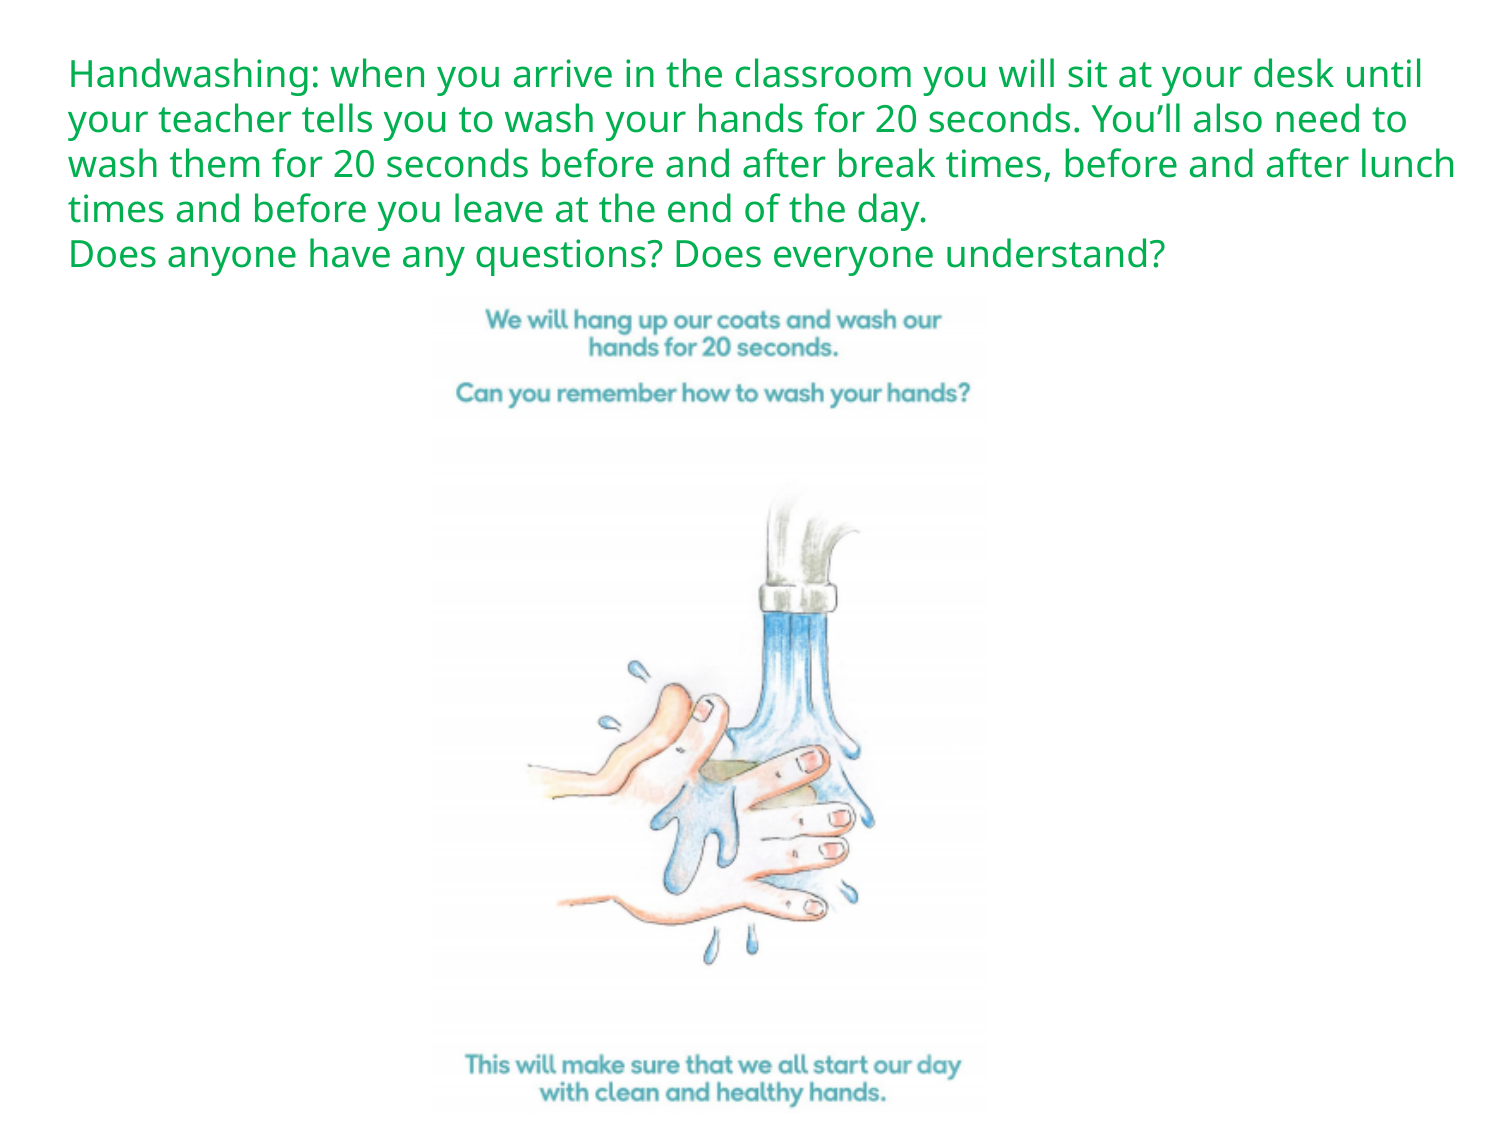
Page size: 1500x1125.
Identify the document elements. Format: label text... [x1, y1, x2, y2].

text_box Handwashing: when you arrive in the classroom you will sit at your desk until your teacher tells you to wash your hands for 20 seconds. You’ll also need to wash them for 20 seconds before and after break times, before and after lunch times and before you leave at the end of the day. Does anyone have any questions? Does everyone understand? [53, 42, 1500, 283]
picture [430, 290, 987, 1114]
